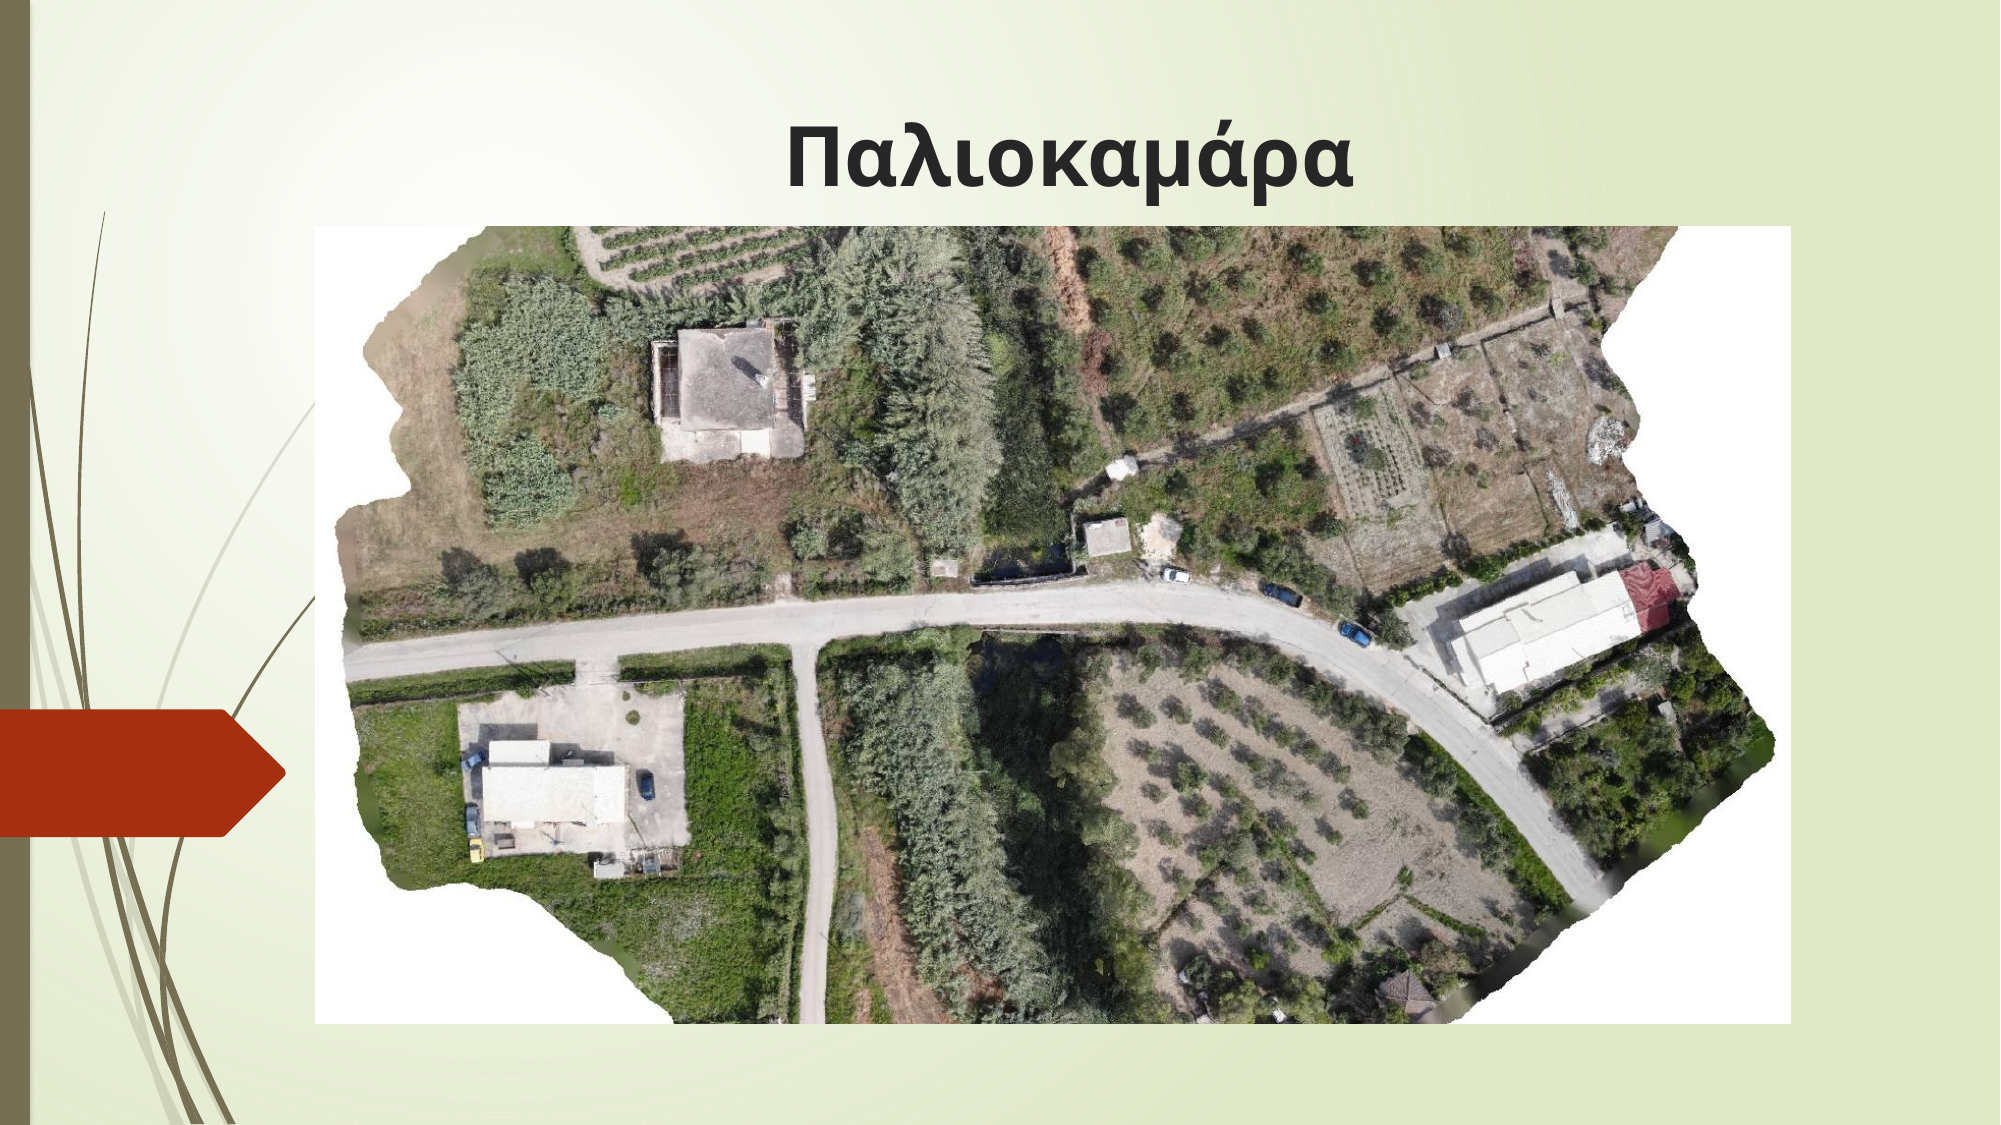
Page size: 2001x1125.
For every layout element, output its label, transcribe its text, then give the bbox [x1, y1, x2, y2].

picture [314, 225, 1791, 1024]
title Παλιοκαμάρα [348, 91, 1791, 211]
